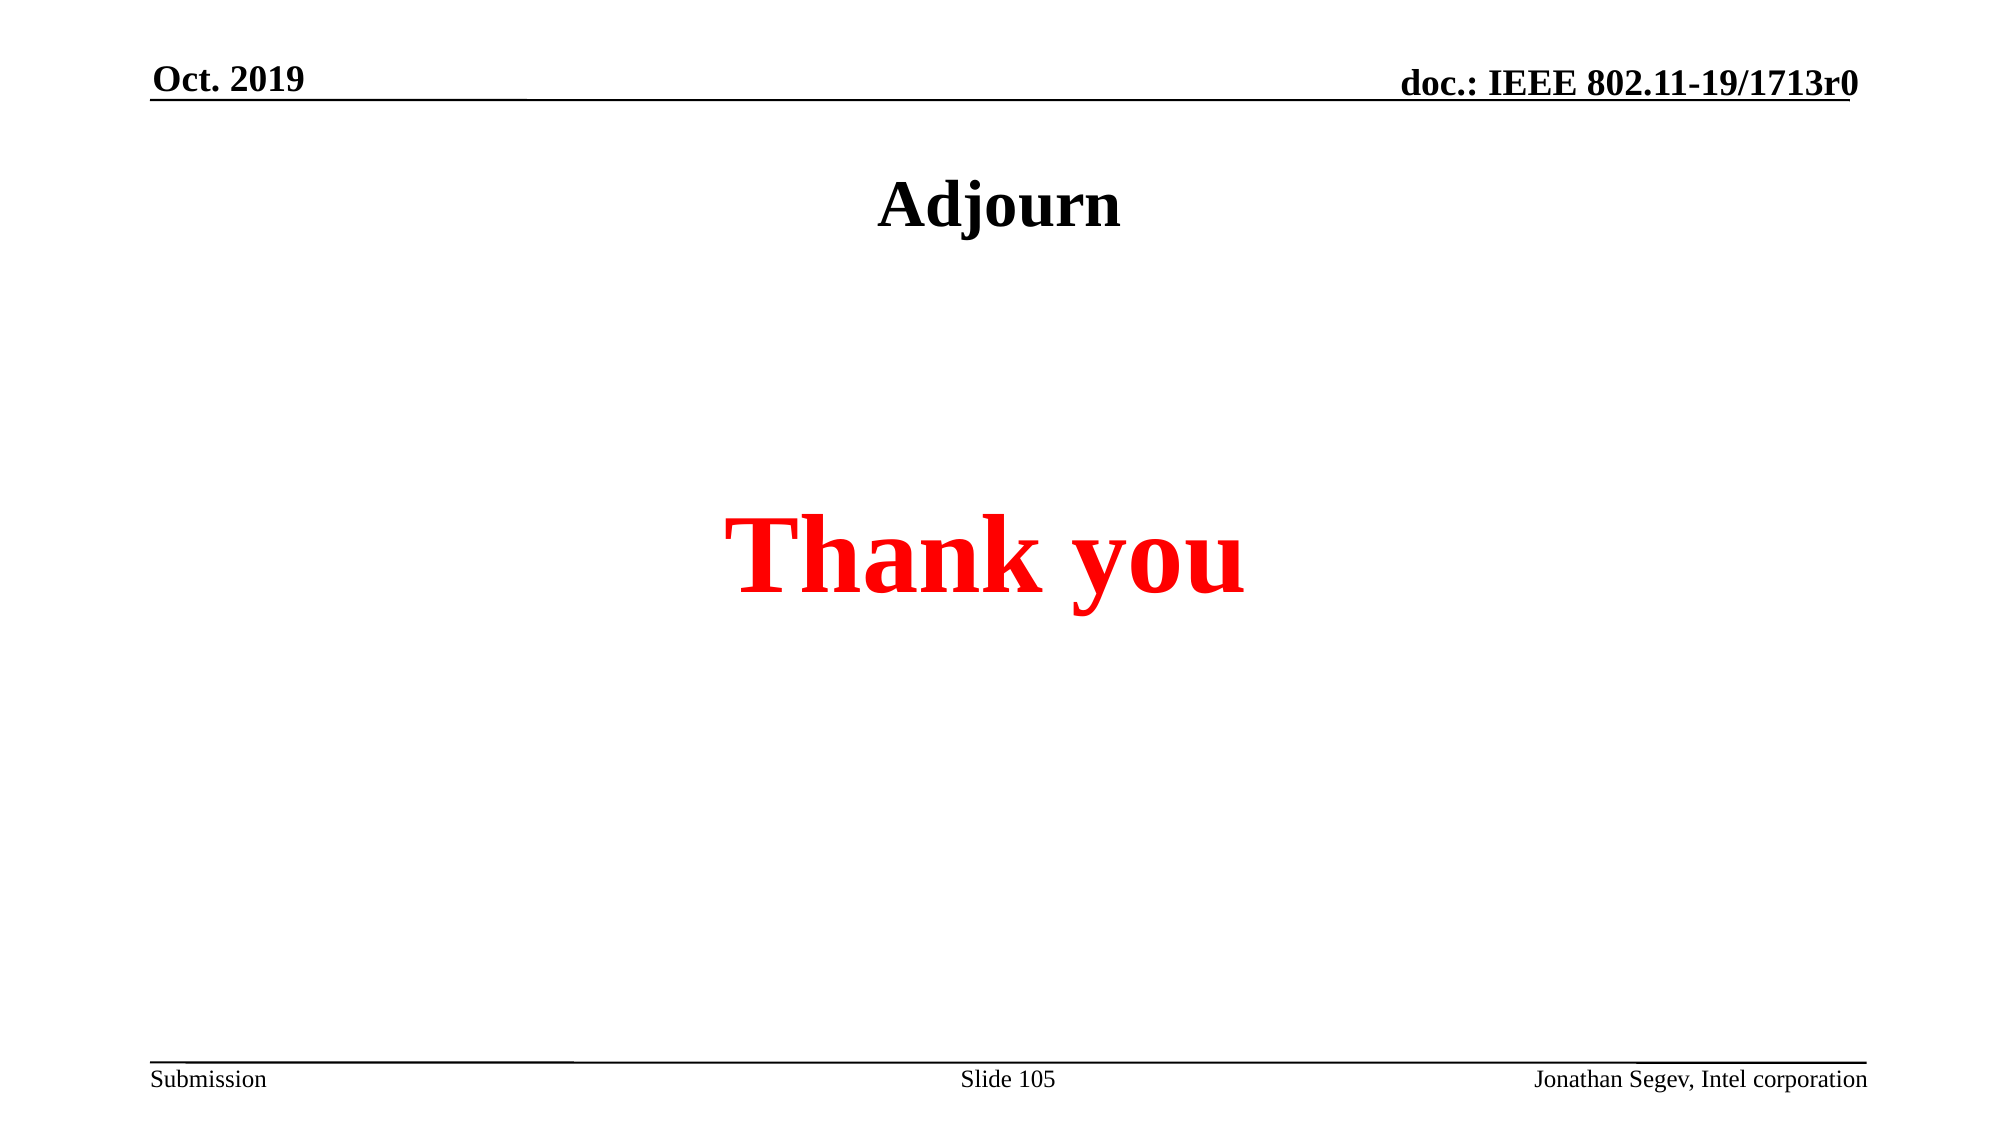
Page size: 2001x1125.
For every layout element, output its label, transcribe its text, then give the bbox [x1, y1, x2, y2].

slide_number Slide 105 [950, 1061, 1067, 1123]
title Adjourn [149, 112, 1850, 288]
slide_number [152, 54, 563, 100]
footer Jonathan Segev, Intel corporation [1171, 1061, 1869, 1093]
list Thank you [149, 324, 1850, 1000]
